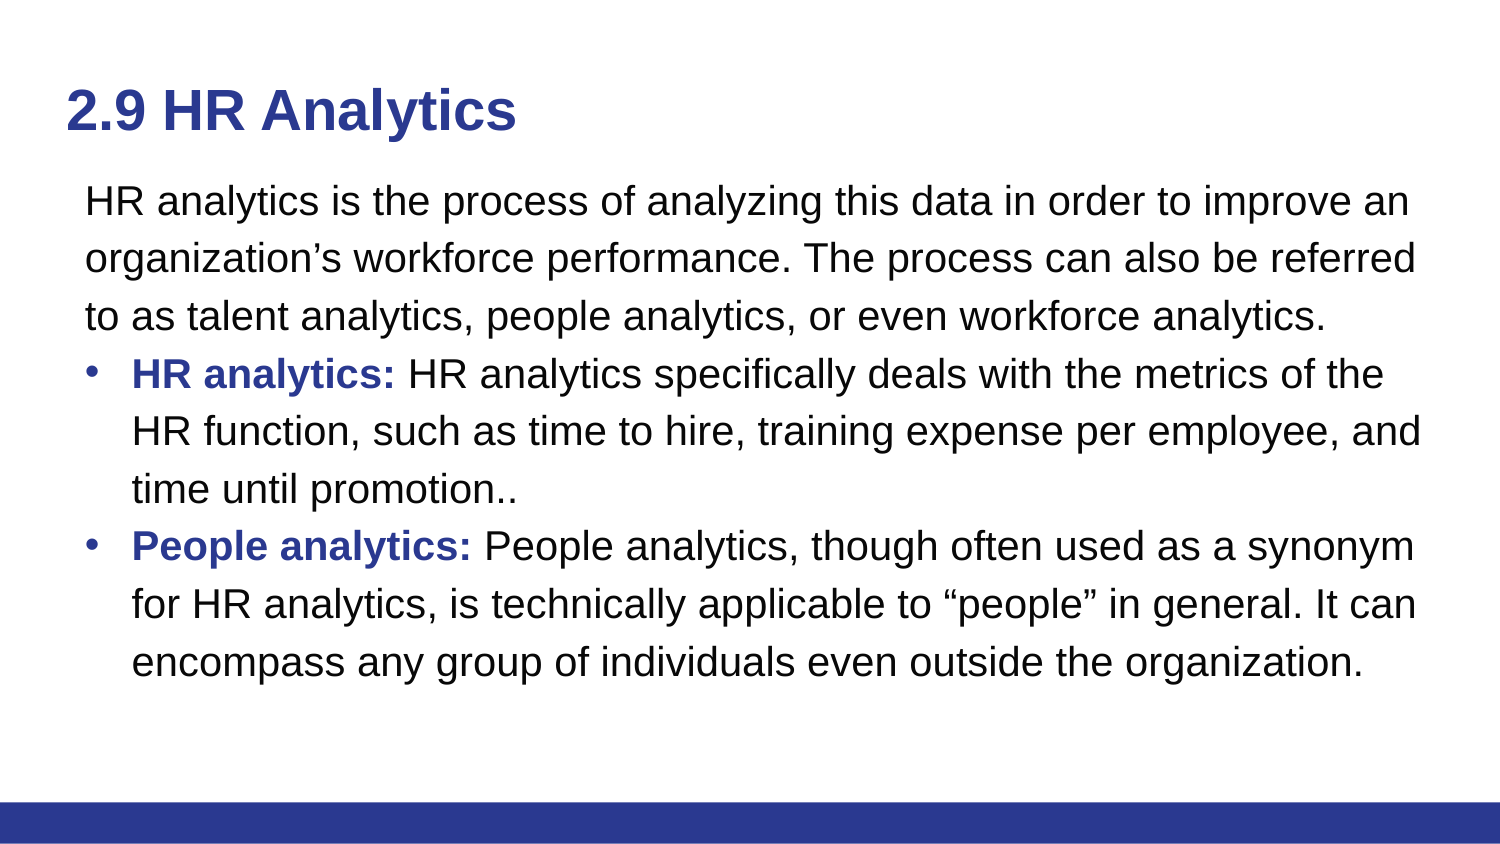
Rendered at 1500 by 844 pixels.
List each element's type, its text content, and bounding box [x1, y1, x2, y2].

list HR analytics is the process of analyzing this data in order to improve an organization’s workforce performance. The process can also be referred to as talent analytics, people analytics, or even workforce analytics. HR analytics: HR analytics specifically deals with the metrics of the HR function, such as time to hire, training expense per employee, and time until promotion.. People analytics: People analytics, though often used as a synonym for HR analytics, is technically applicable to “people” in general. It can encompass any group of individuals even outside the organization. [51, 151, 1449, 782]
title 2.9 HR Analytics [51, 57, 1449, 151]
